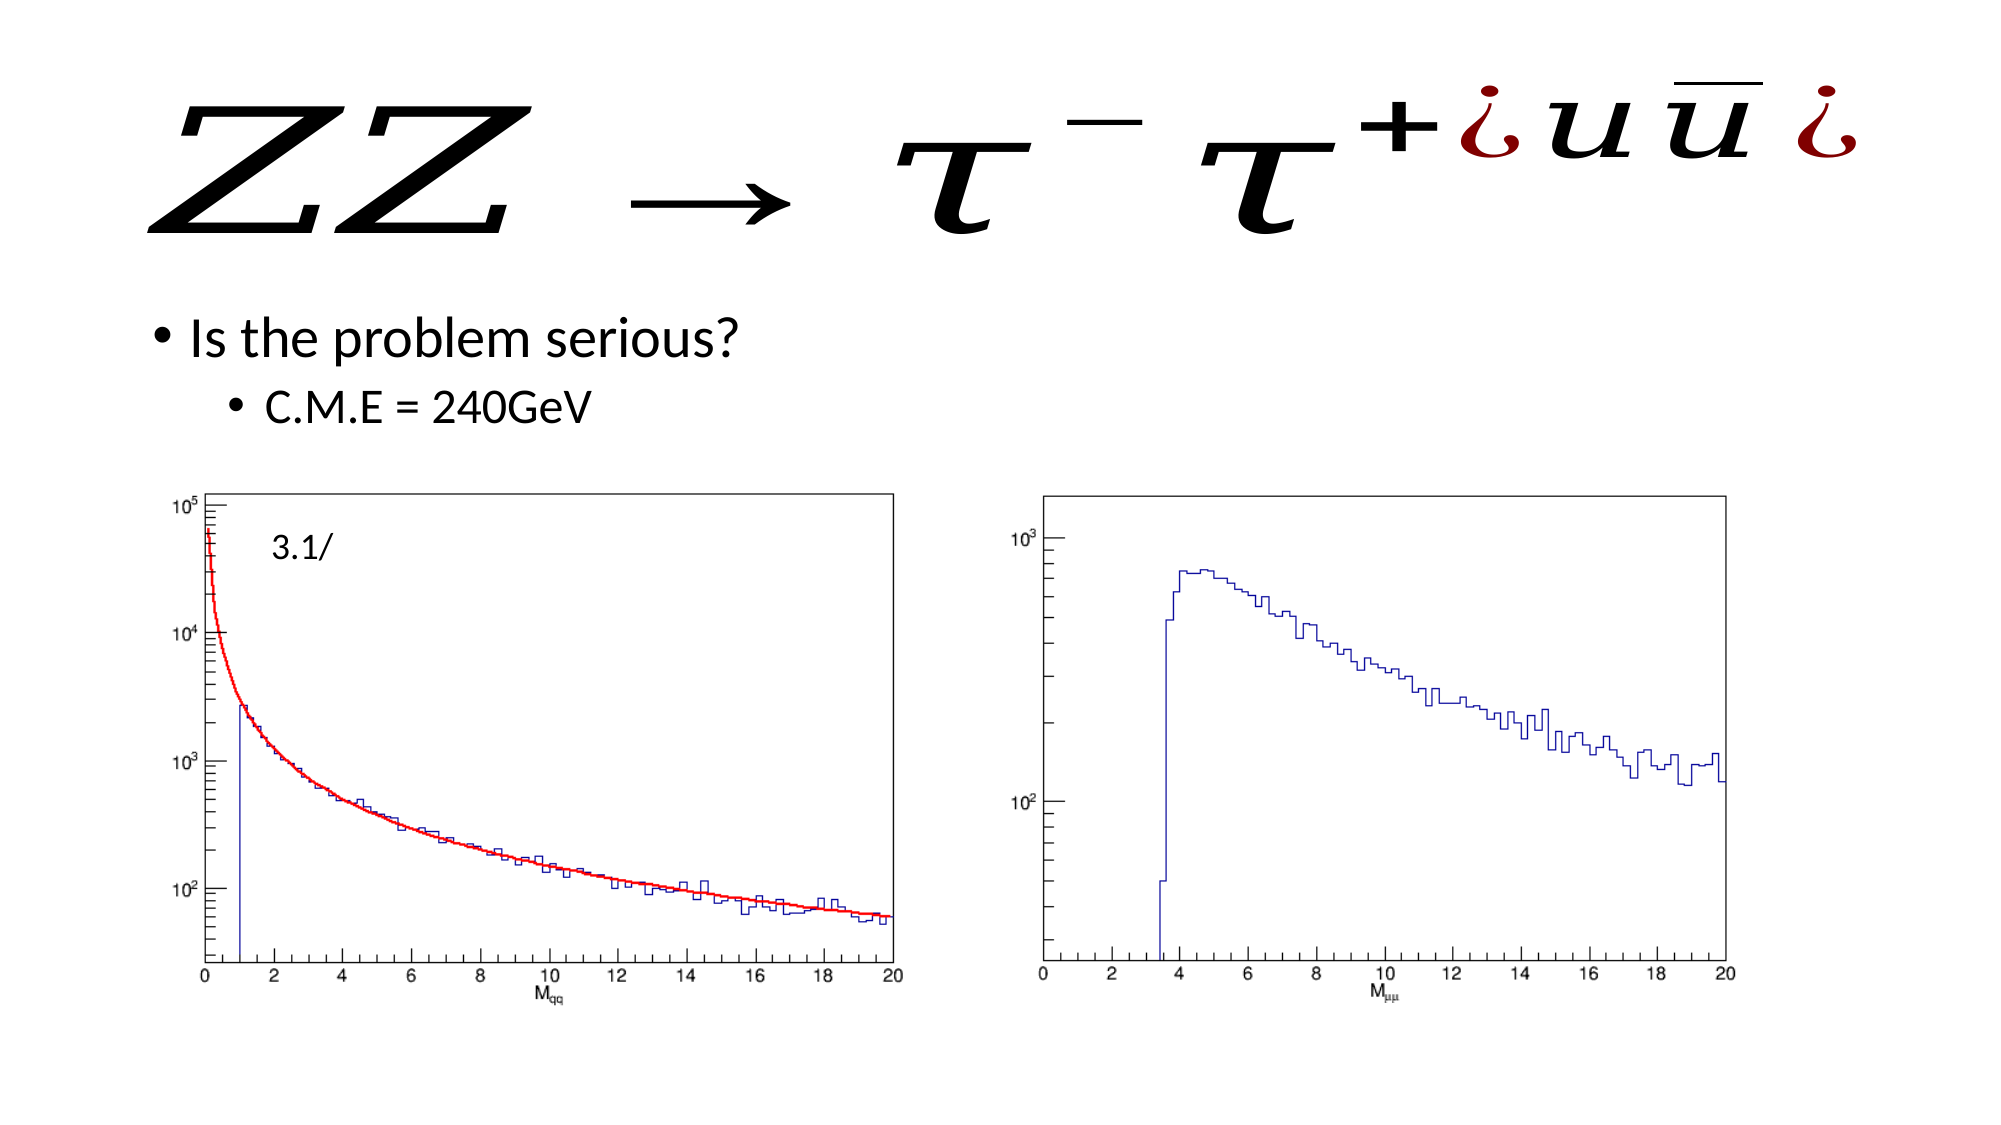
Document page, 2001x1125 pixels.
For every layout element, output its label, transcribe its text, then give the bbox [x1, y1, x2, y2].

list Is the problem serious? C.M.E = 240GeV [137, 299, 1863, 1014]
picture [164, 470, 930, 1014]
picture [999, 470, 1772, 1014]
